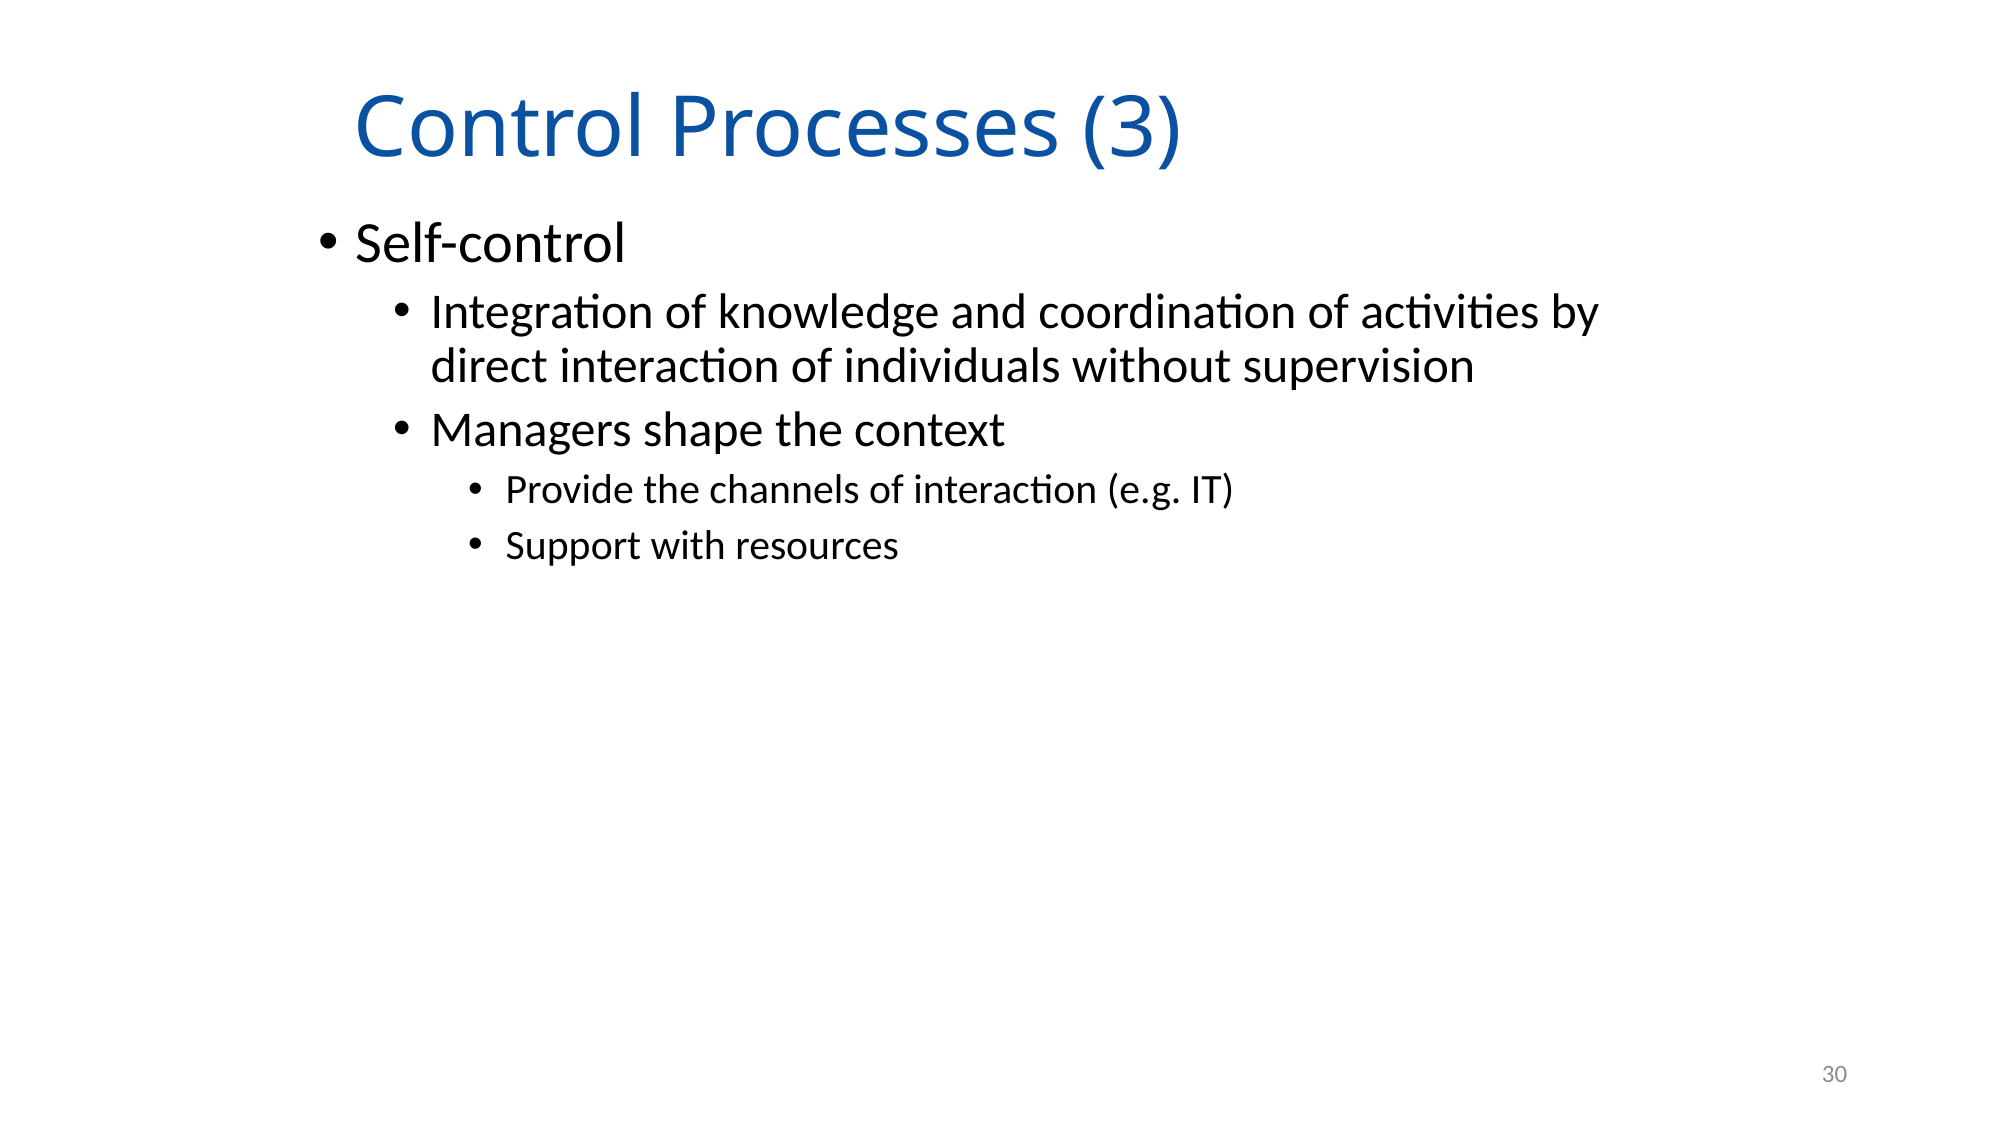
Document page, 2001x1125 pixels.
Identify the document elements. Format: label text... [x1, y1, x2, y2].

title Control Processes (3) [338, 76, 1689, 183]
list Self-control Integration of knowledge and coordination of activities by direct interaction of individuals without supervision Managers shape the context Provide the channels of interaction (e.g. IT) Support with resources [303, 204, 1709, 1125]
slide_number 30 [1412, 1042, 1863, 1103]
